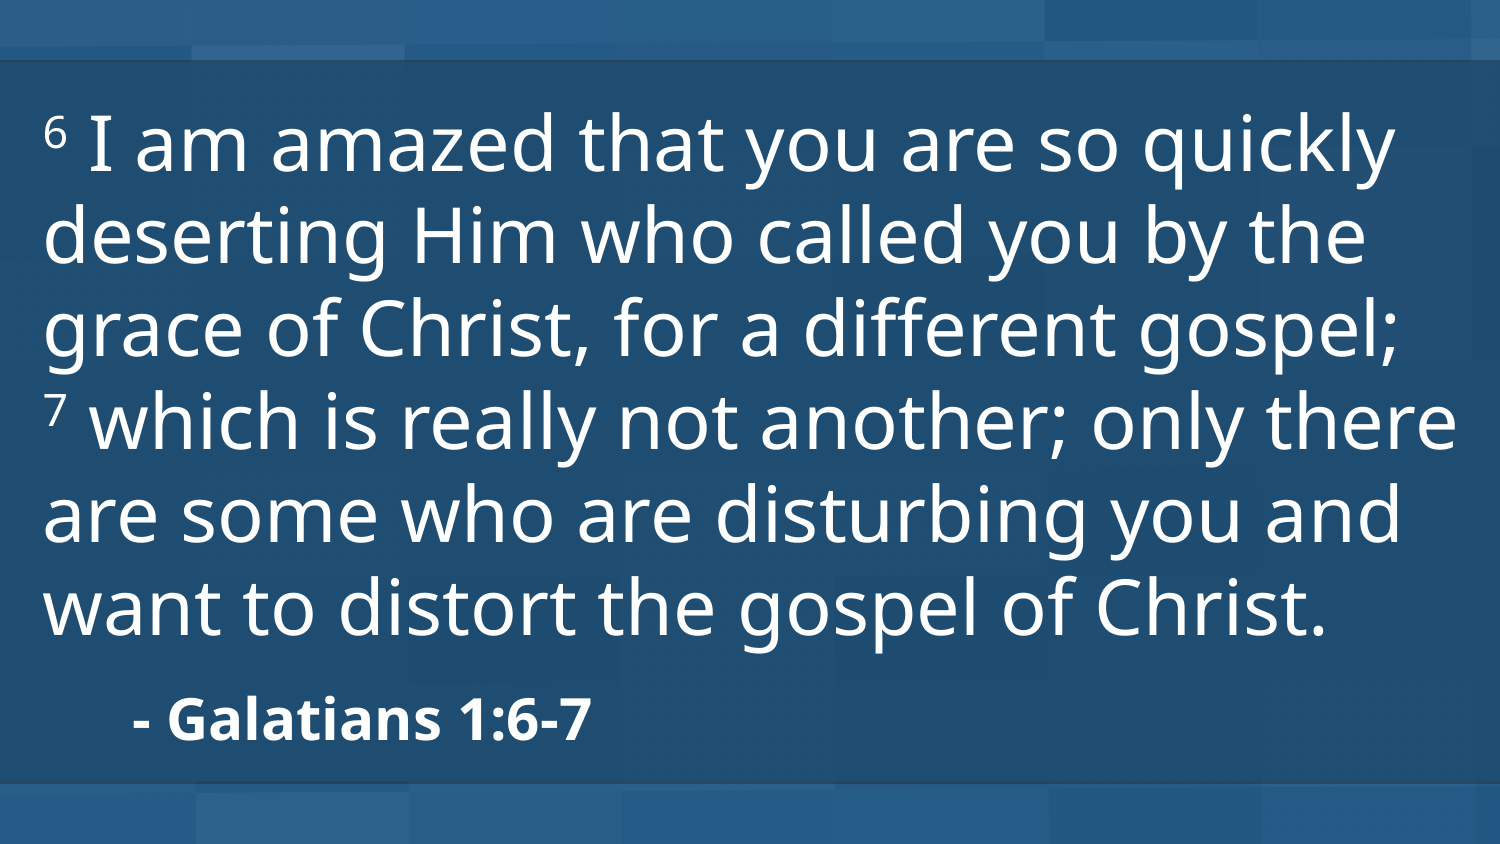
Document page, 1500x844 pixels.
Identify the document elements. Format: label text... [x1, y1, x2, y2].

picture [0, 0, 1500, 844]
list - Galatians 1:6-7 [116, 674, 799, 760]
list 6 I am amazed that you are so quickly deserting Him who called you by the grace of Christ, for a different gospel; 7 which is really not another; only there are some who are disturbing you and want to distort the gospel of Christ. [27, 70, 1483, 675]
